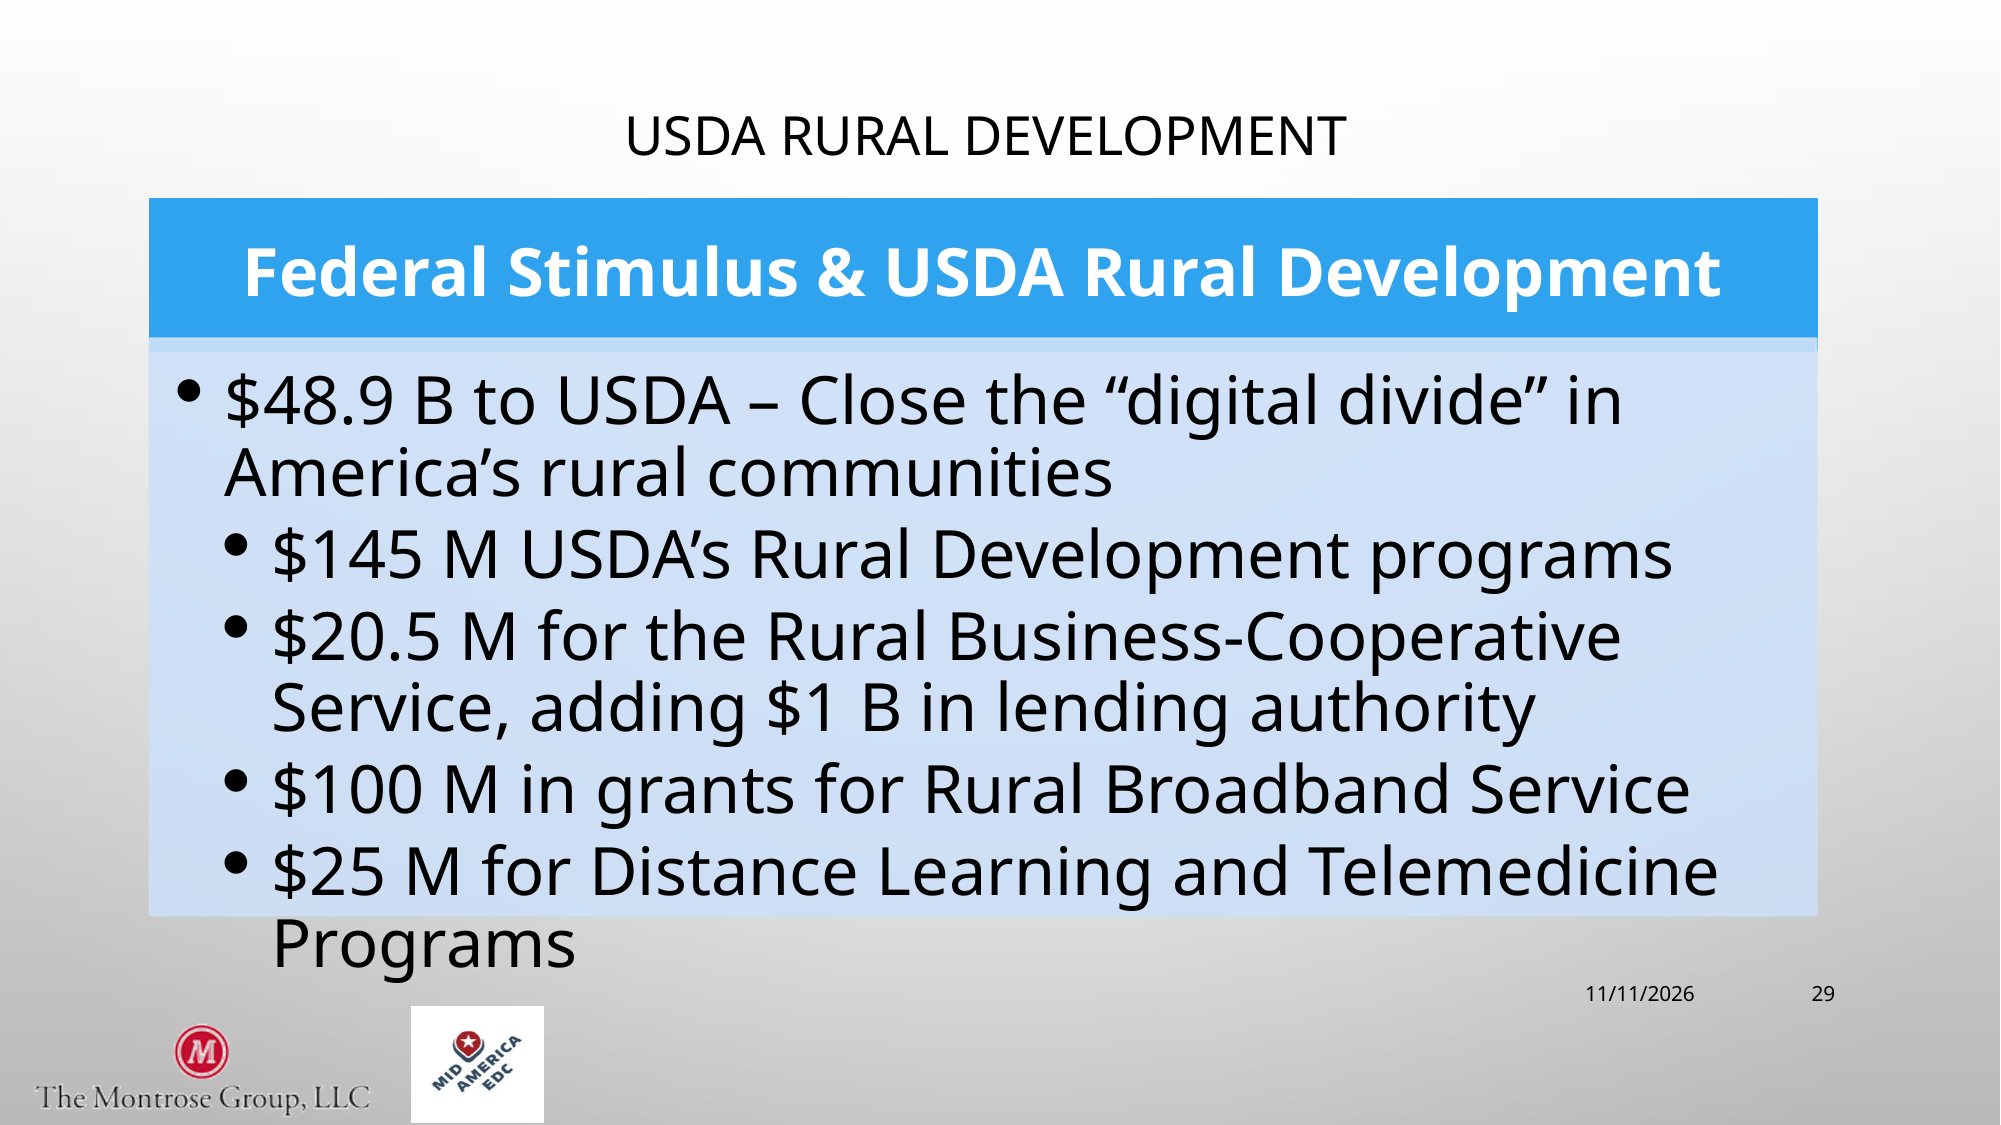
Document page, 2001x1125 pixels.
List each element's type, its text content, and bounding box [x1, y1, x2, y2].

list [149, 186, 1817, 917]
title USDA Rural Development [149, 101, 1851, 175]
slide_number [1259, 965, 1710, 1025]
picture [0, 0, 2000, 1125]
slide_number 29 [1724, 965, 1851, 1025]
